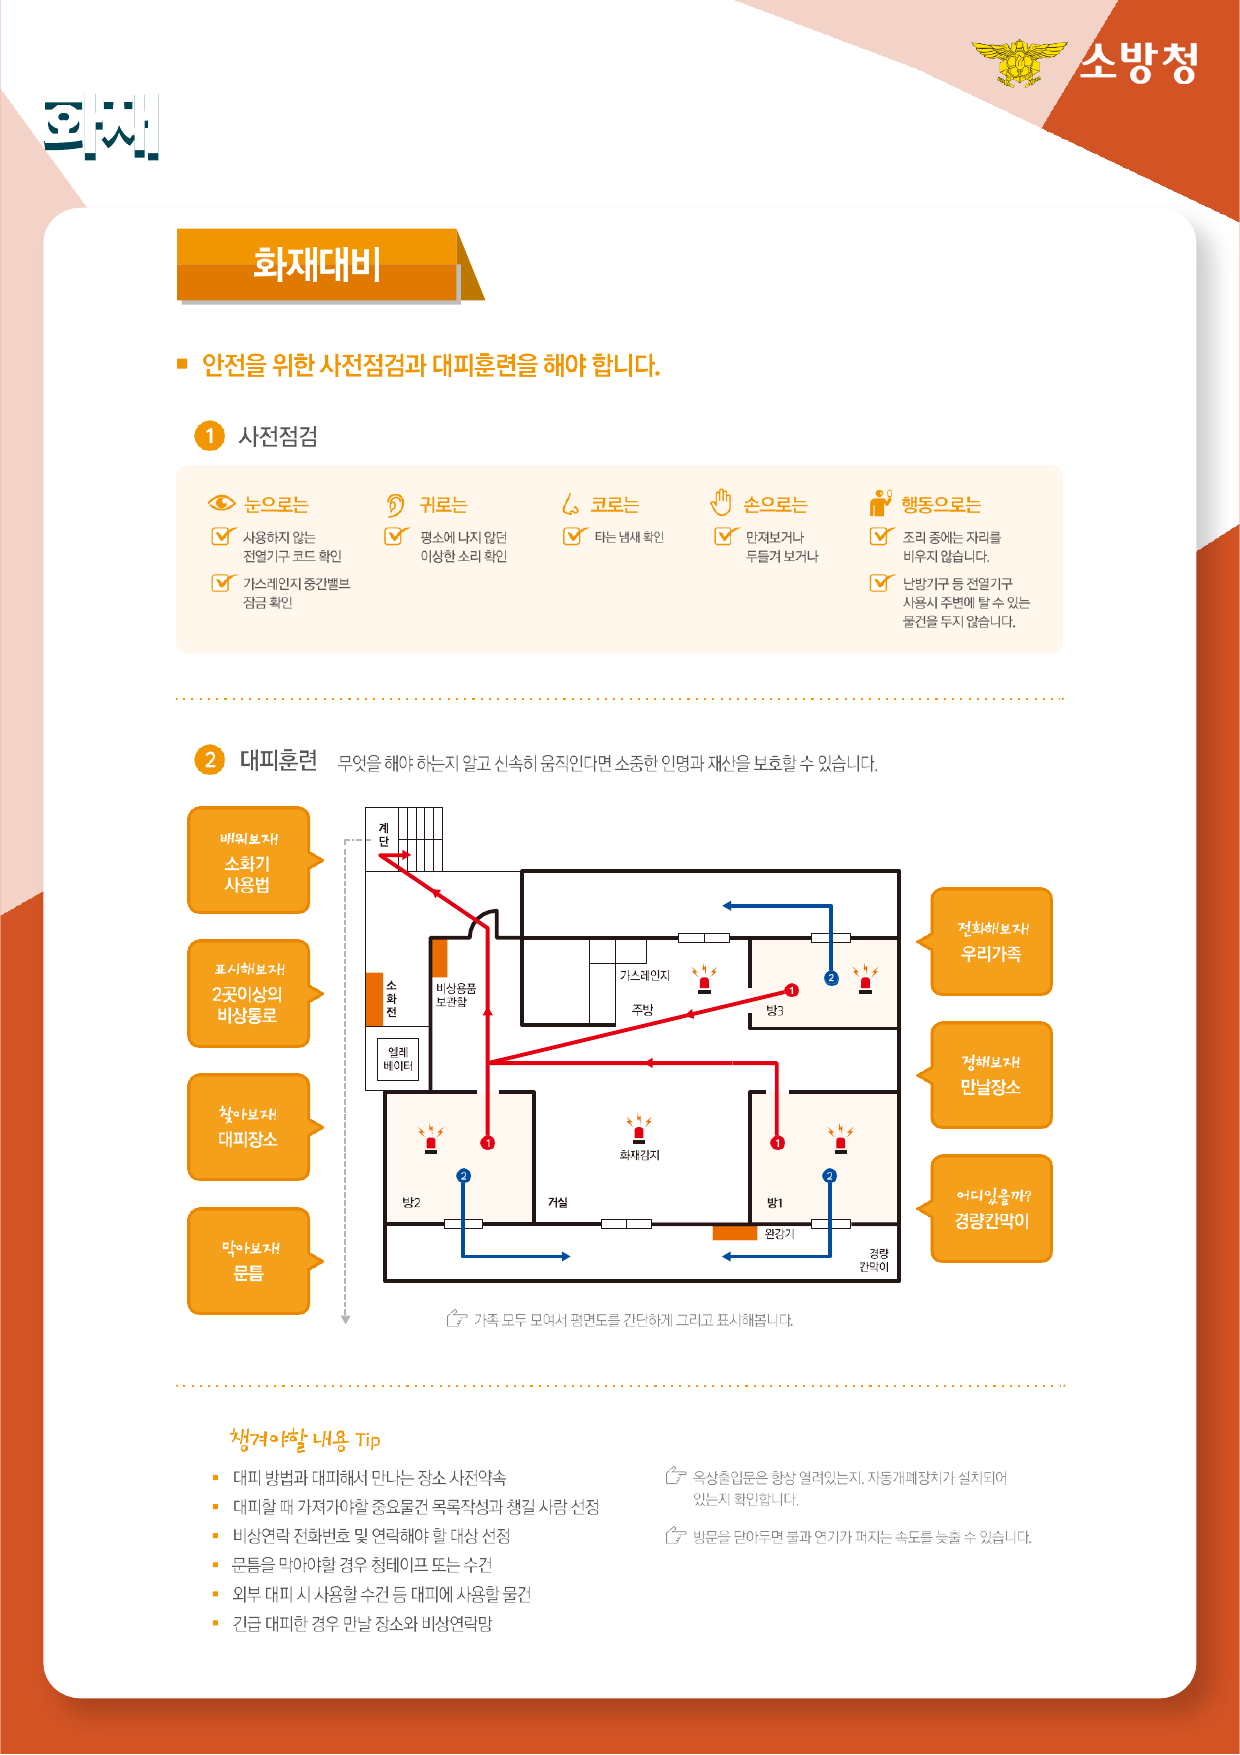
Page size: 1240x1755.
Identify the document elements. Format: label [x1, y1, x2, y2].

text_box [0, 0, 1240, 1747]
